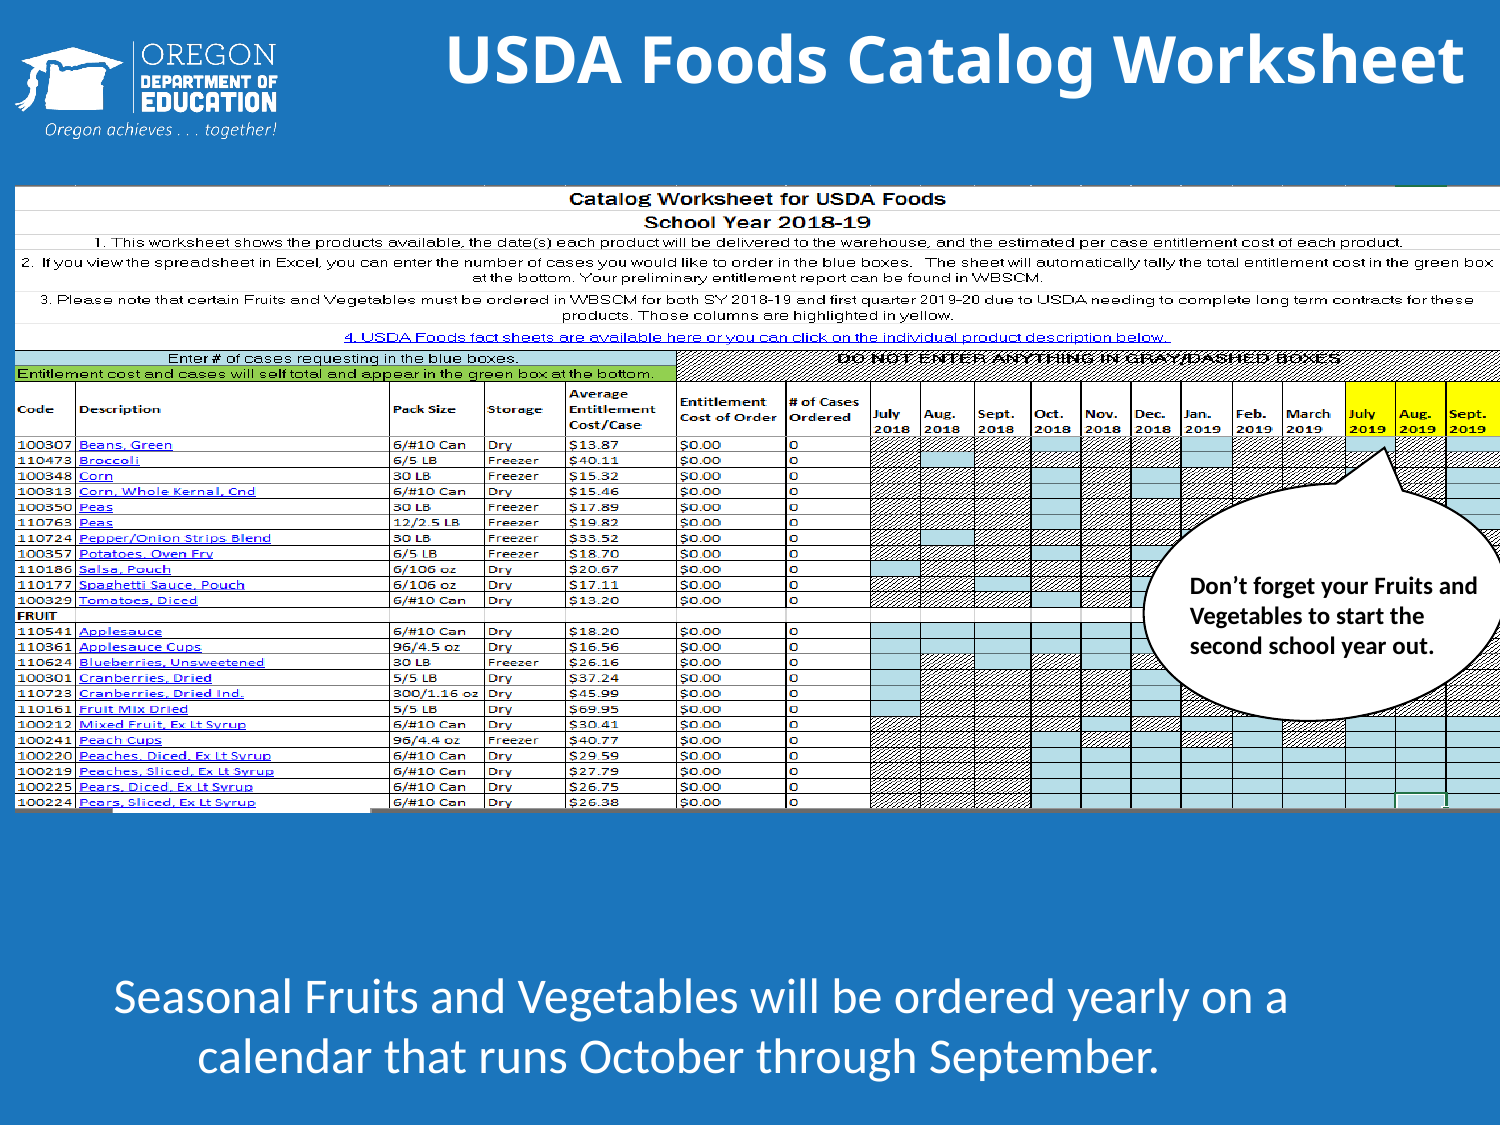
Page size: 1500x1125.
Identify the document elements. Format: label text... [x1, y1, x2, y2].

picture [0, 8, 309, 170]
title USDA Foods Catalog Worksheet [308, 18, 1482, 185]
picture [15, 185, 1500, 813]
text_box Seasonal Fruits and Vegetables will be ordered yearly on a calendar that runs October through September. [15, 956, 1388, 1091]
